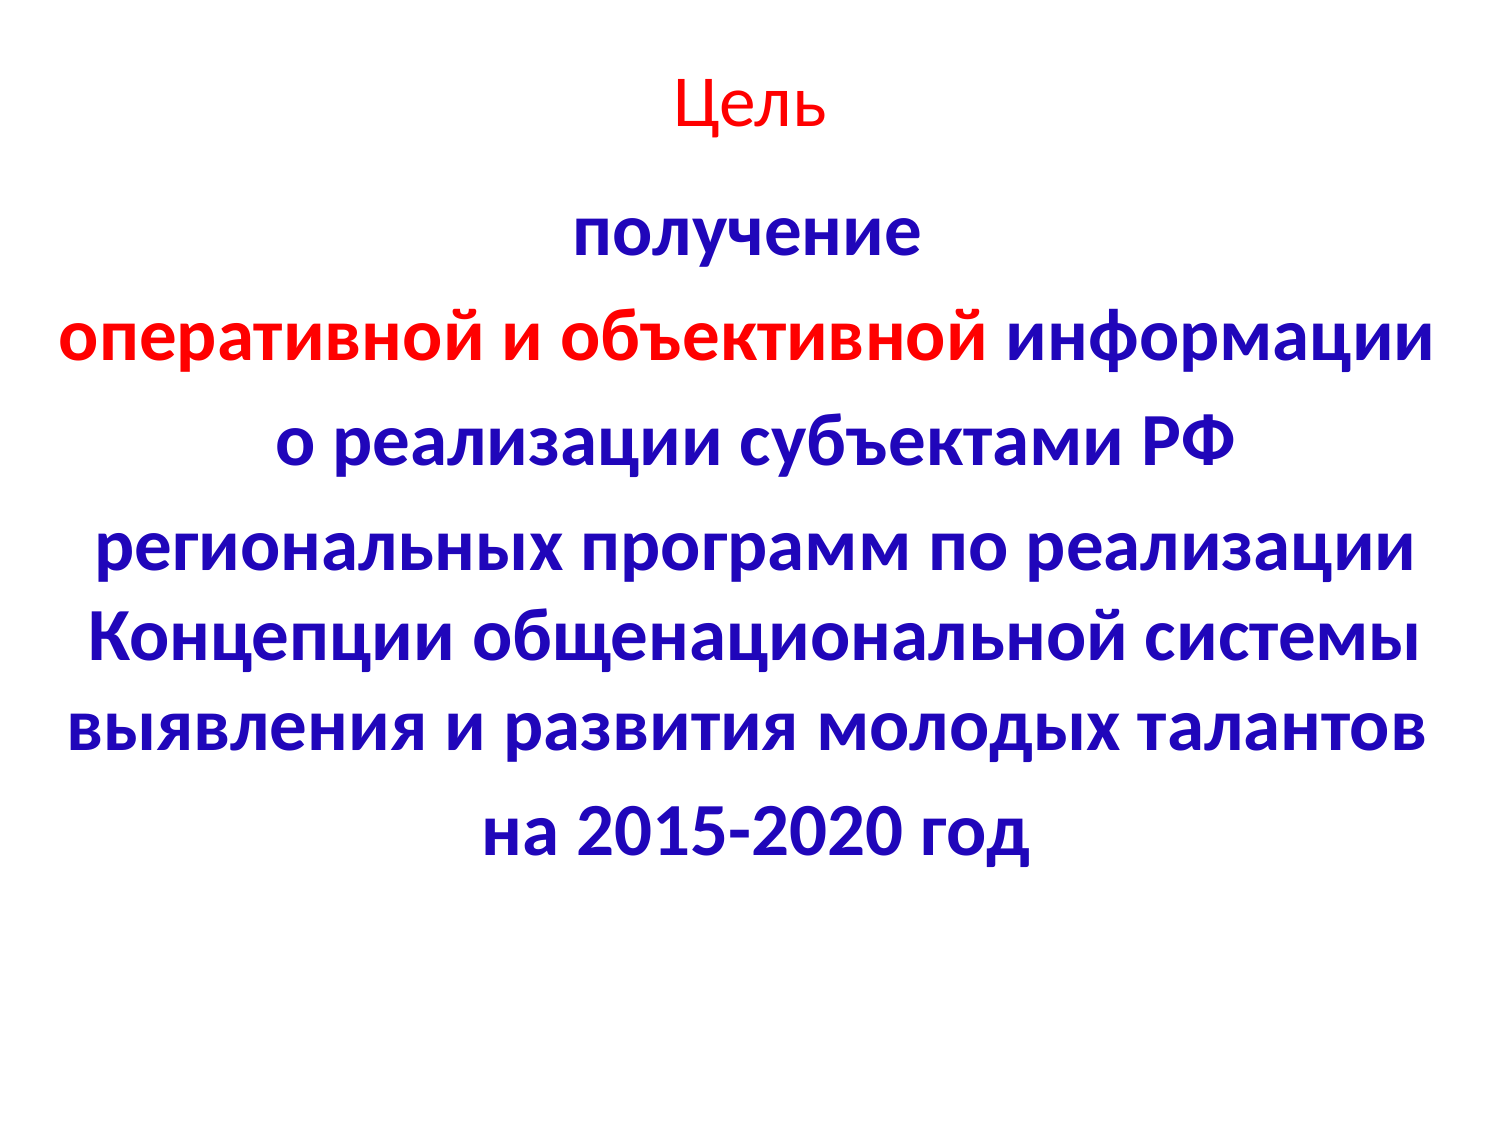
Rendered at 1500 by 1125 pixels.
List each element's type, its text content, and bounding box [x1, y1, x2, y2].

list получение оперативной и объективной информации о реализации субъектами РФ региональных программ по реализации Концепции общенациональной системы выявления и развития молодых талантов на 2015-2020 год [41, 172, 1471, 1106]
title Цель [75, 45, 1425, 149]
